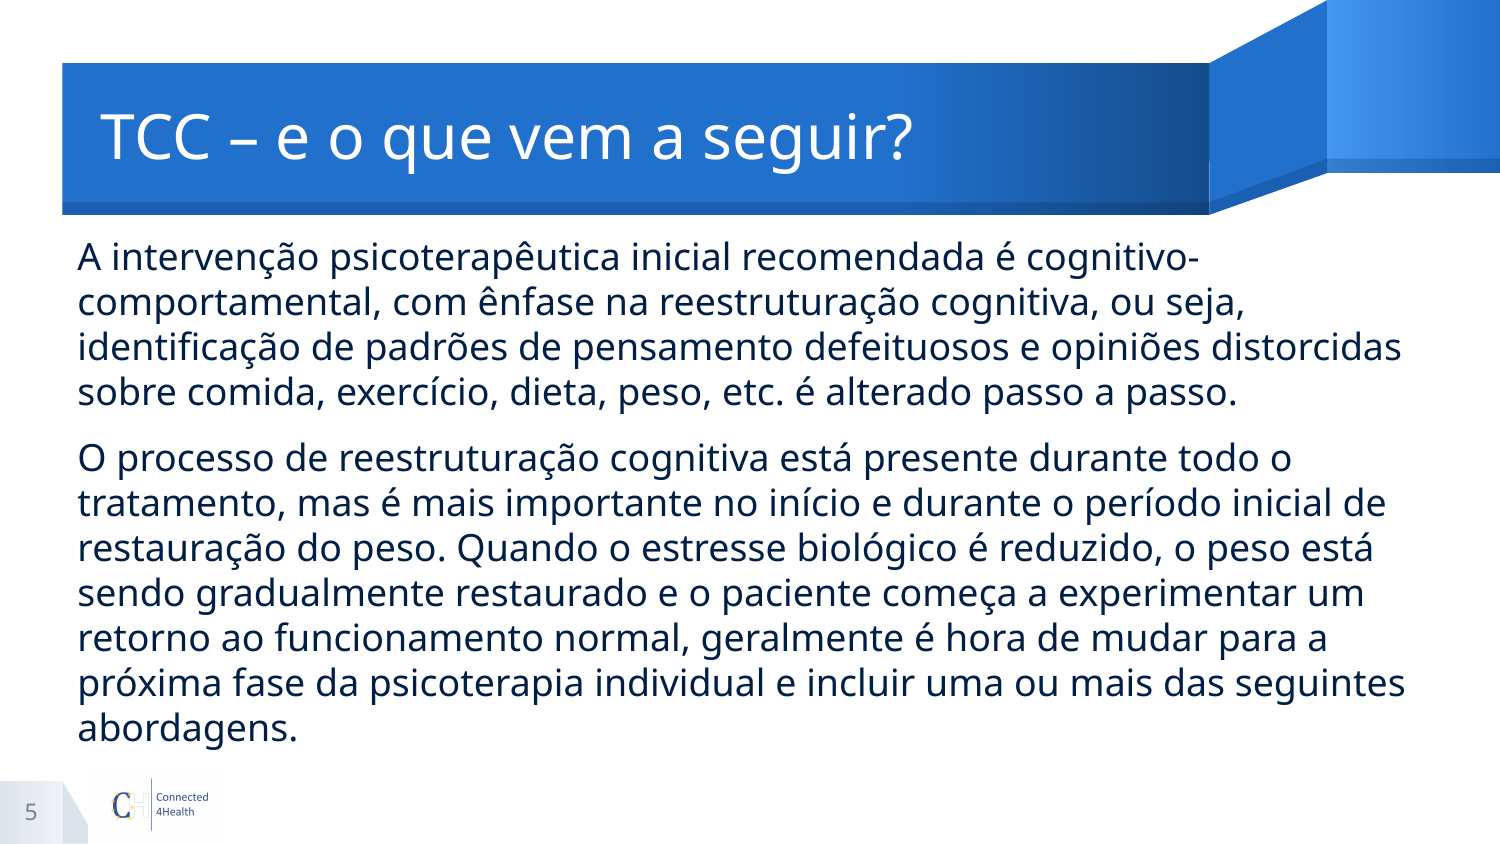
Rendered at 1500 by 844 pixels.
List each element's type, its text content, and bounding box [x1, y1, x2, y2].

title TCC – e o que vem a seguir? [100, 64, 1210, 215]
list A intervenção psicoterapêutica inicial recomendada é cognitivo-comportamental, com ênfase na reestruturação cognitiva, ou seja, identificação de padrões de pensamento defeituosos e opiniões distorcidas sobre comida, exercício, dieta, peso, etc. é alterado passo a passo. O processo de reestruturação cognitiva está presente durante todo o tratamento, mas é mais importante no início e durante o período inicial de restauração do peso. Quando o estresse biológico é reduzido, o peso está sendo gradualmente restaurado e o paciente começa a experimentar um retorno ao funcionamento normal, geralmente é hora de mudar para a próxima fase da psicoterapia individual e incluir uma ou mais das seguintes abordagens. [64, 232, 1471, 744]
picture [88, 769, 220, 844]
slide_number 5 [0, 781, 63, 844]
